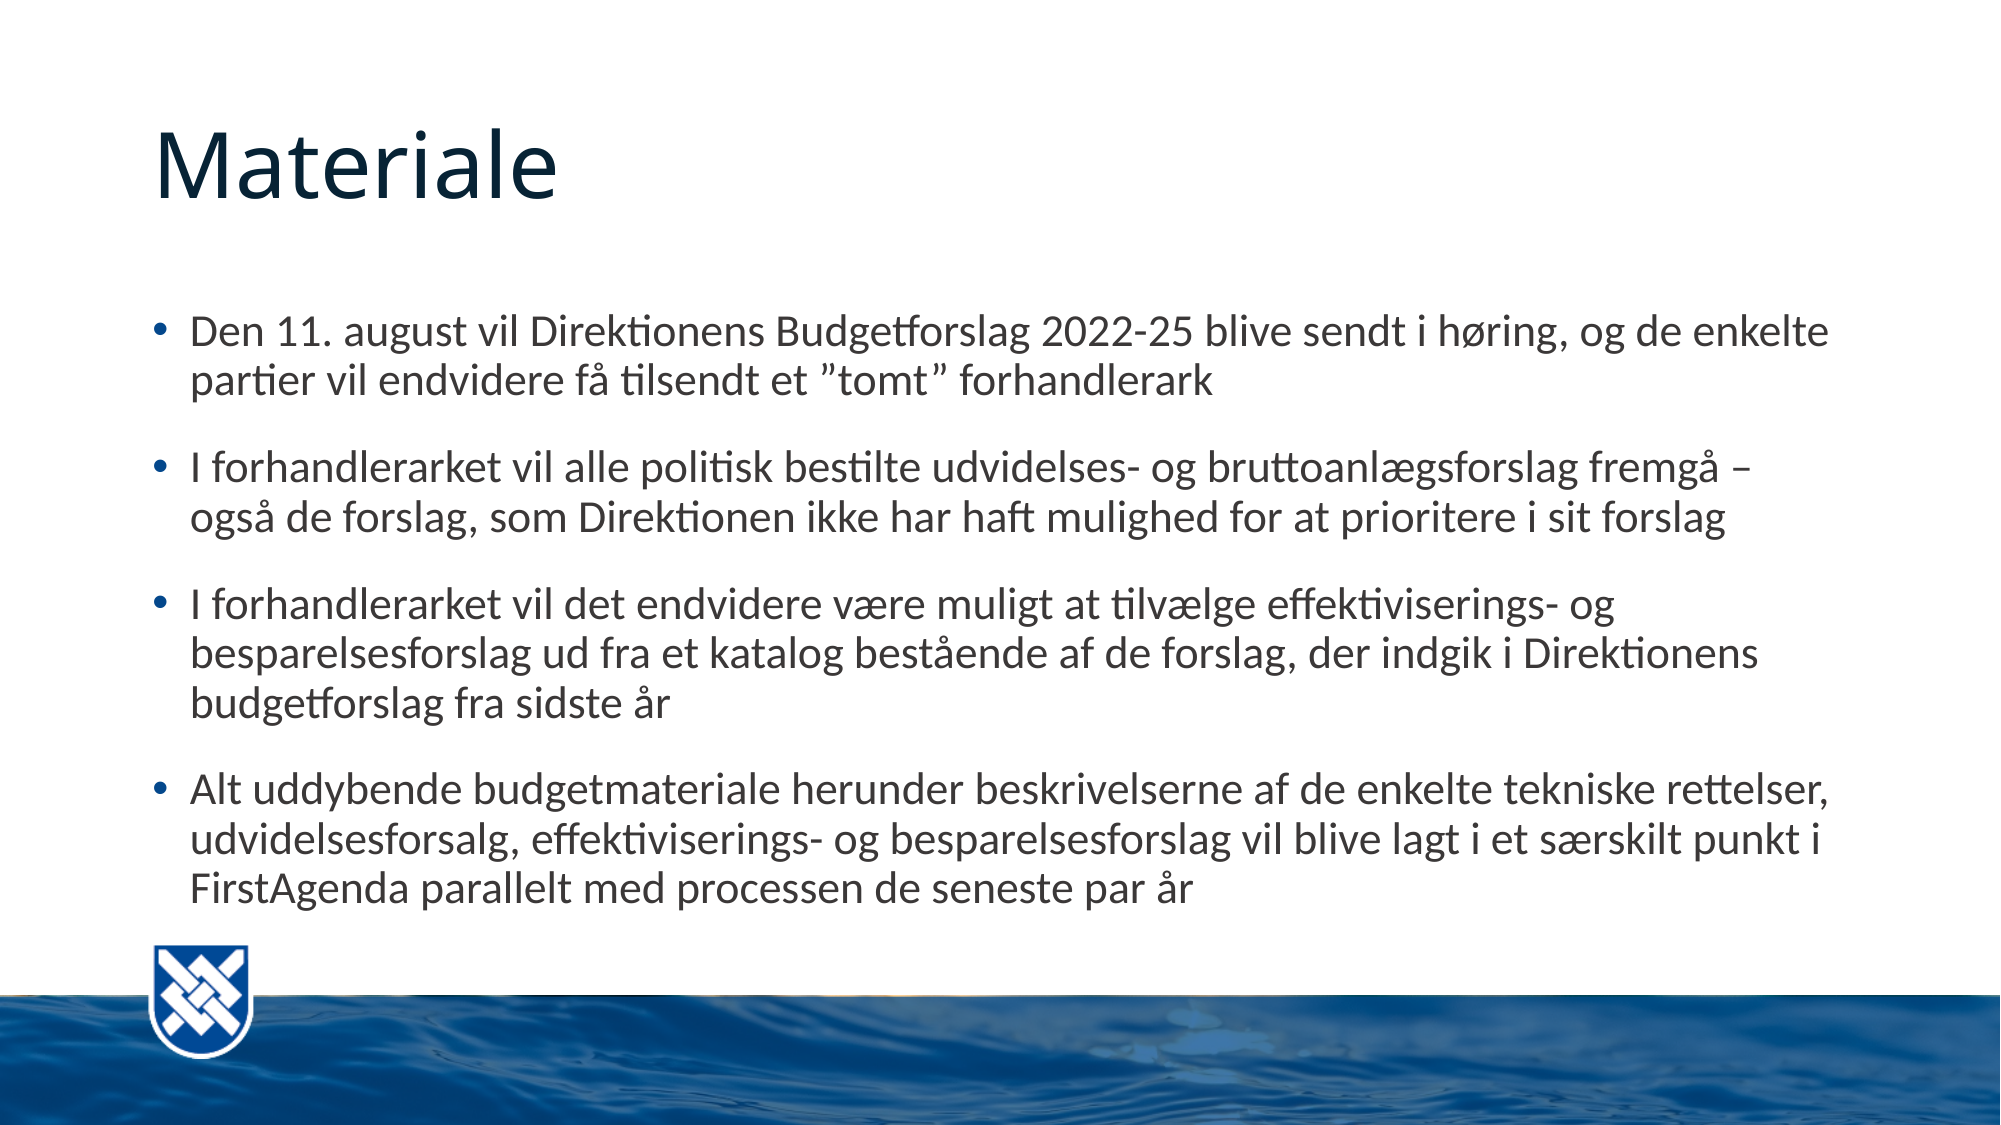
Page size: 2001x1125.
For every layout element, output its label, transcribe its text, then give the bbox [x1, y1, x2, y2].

list Den 11. august vil Direktionens Budgetforslag 2022-25 blive sendt i høring, og de enkelte partier vil endvidere få tilsendt et ”tomt” forhandlerark I forhandlerarket vil alle politisk bestilte udvidelses- og bruttoanlægsforslag fremgå – også de forslag, som Direktionen ikke har haft mulighed for at prioritere i sit forslag I forhandlerarket vil det endvidere være muligt at tilvælge effektiviserings- og besparelsesforslag ud fra et katalog bestående af de forslag, der indgik i Direktionens budgetforslag fra sidste år Alt uddybende budgetmateriale herunder beskrivelserne af de enkelte tekniske rettelser, udvidelsesforsalg, effektiviserings- og besparelsesforslag vil blive lagt i et særskilt punkt i FirstAgenda parallelt med processen de seneste par år [137, 299, 1863, 931]
picture [0, 931, 417, 1059]
title Materiale [137, 59, 1863, 278]
